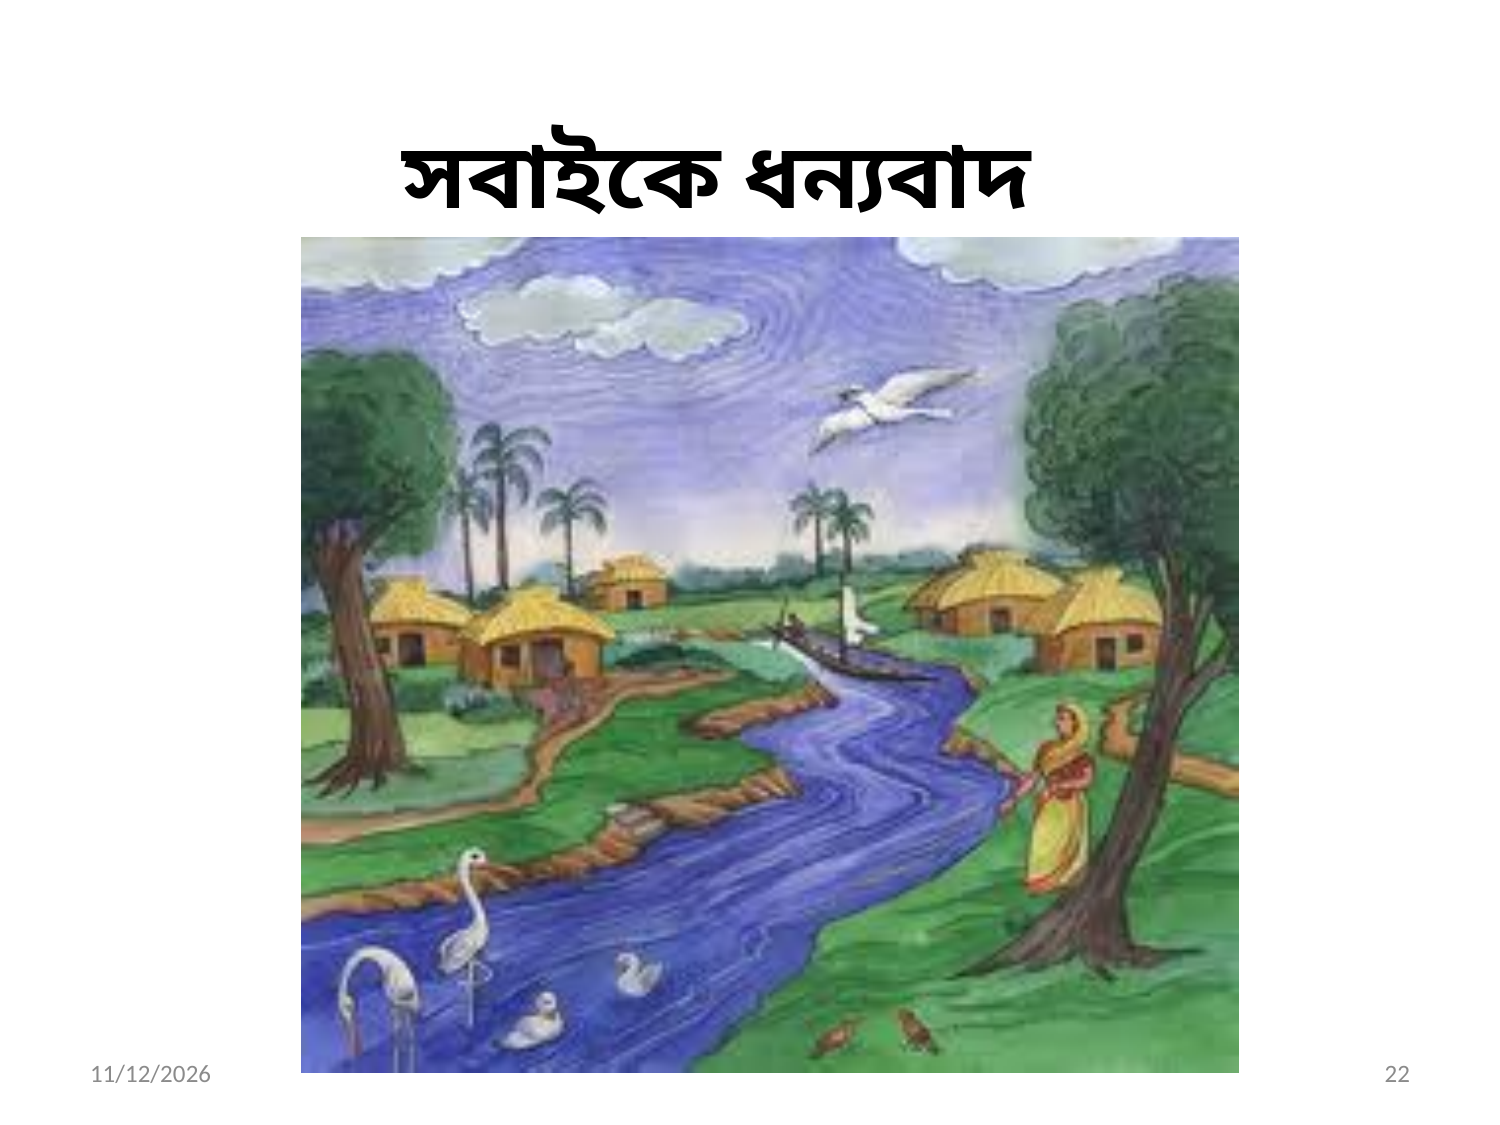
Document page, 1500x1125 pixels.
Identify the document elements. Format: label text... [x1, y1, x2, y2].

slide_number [75, 1042, 425, 1103]
picture [301, 237, 1240, 1073]
slide_number 22 [1074, 1042, 1425, 1103]
text_box সবাইকে ধন্যবাদ [387, 0, 1094, 235]
